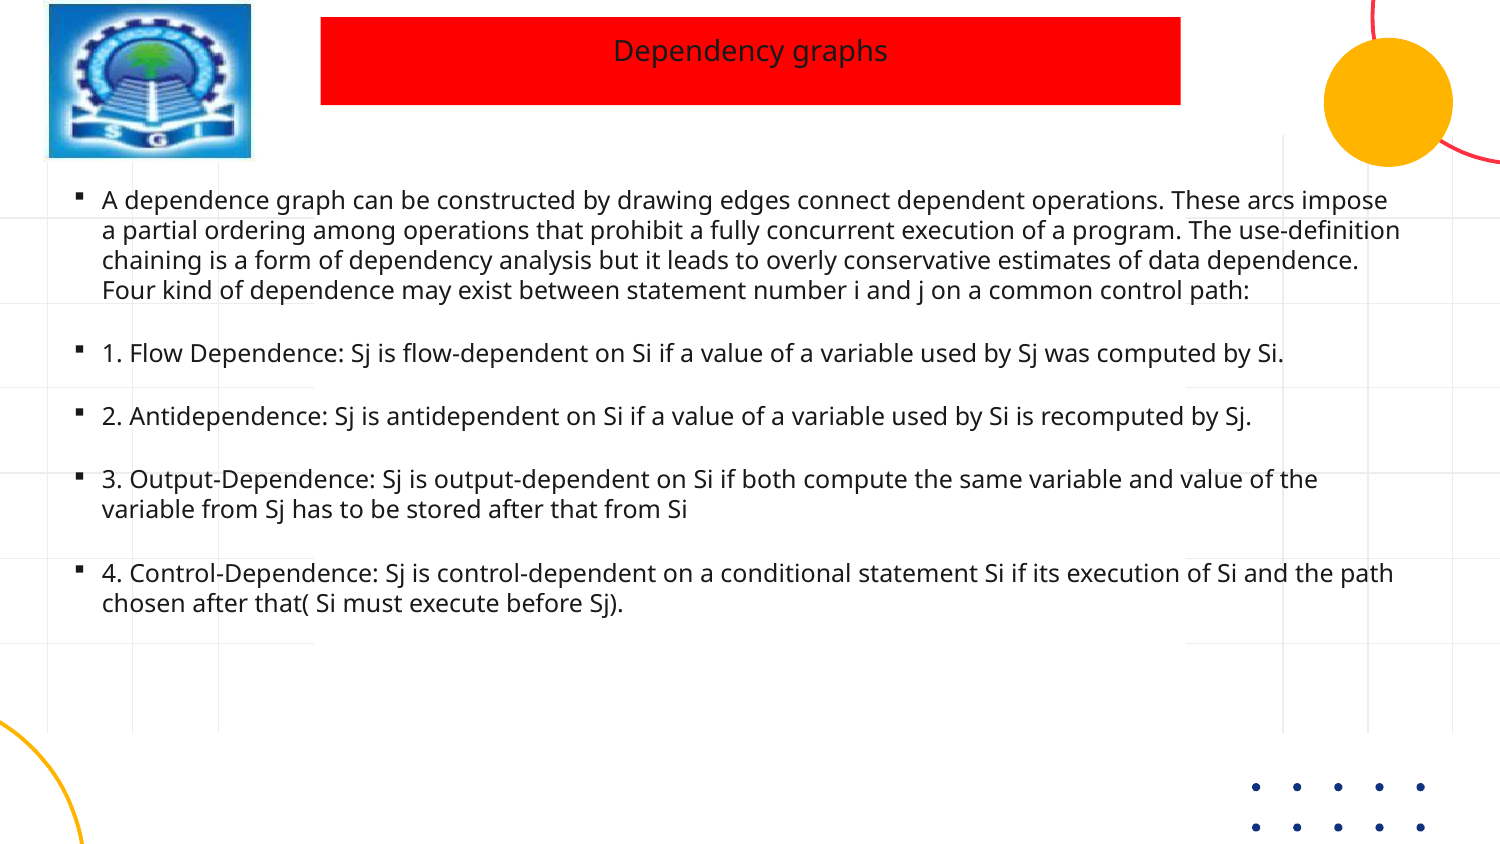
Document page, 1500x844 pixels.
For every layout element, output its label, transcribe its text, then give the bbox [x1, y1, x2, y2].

text_box A dependence graph can be constructed by drawing edges connect dependent operations. These arcs impose a partial ordering among operations that prohibit a fully concurrent execution of a program. The use-definition chaining is a form of dependency analysis but it leads to overly conservative estimates of data dependence. Four kind of dependence may exist between statement number i and j on a common control path: 1. Flow Dependence: Sj is flow-dependent on Si if a value of a variable used by Sj was computed by Si. 2. Antidependence: Sj is antidependent on Si if a value of a variable used by Si is recomputed by Sj. 3. Output-Dependence: Sj is output-dependent on Si if both compute the same variable and value of the variable from Sj has to be stored after that from Si 4. Control-Dependence: Sj is control-dependent on a conditional statement Si if its execution of Si and the path chosen after that( Si must execute before Sj). [58, 177, 1419, 625]
picture [42, 0, 258, 163]
title Dependency graphs [320, 17, 1181, 106]
